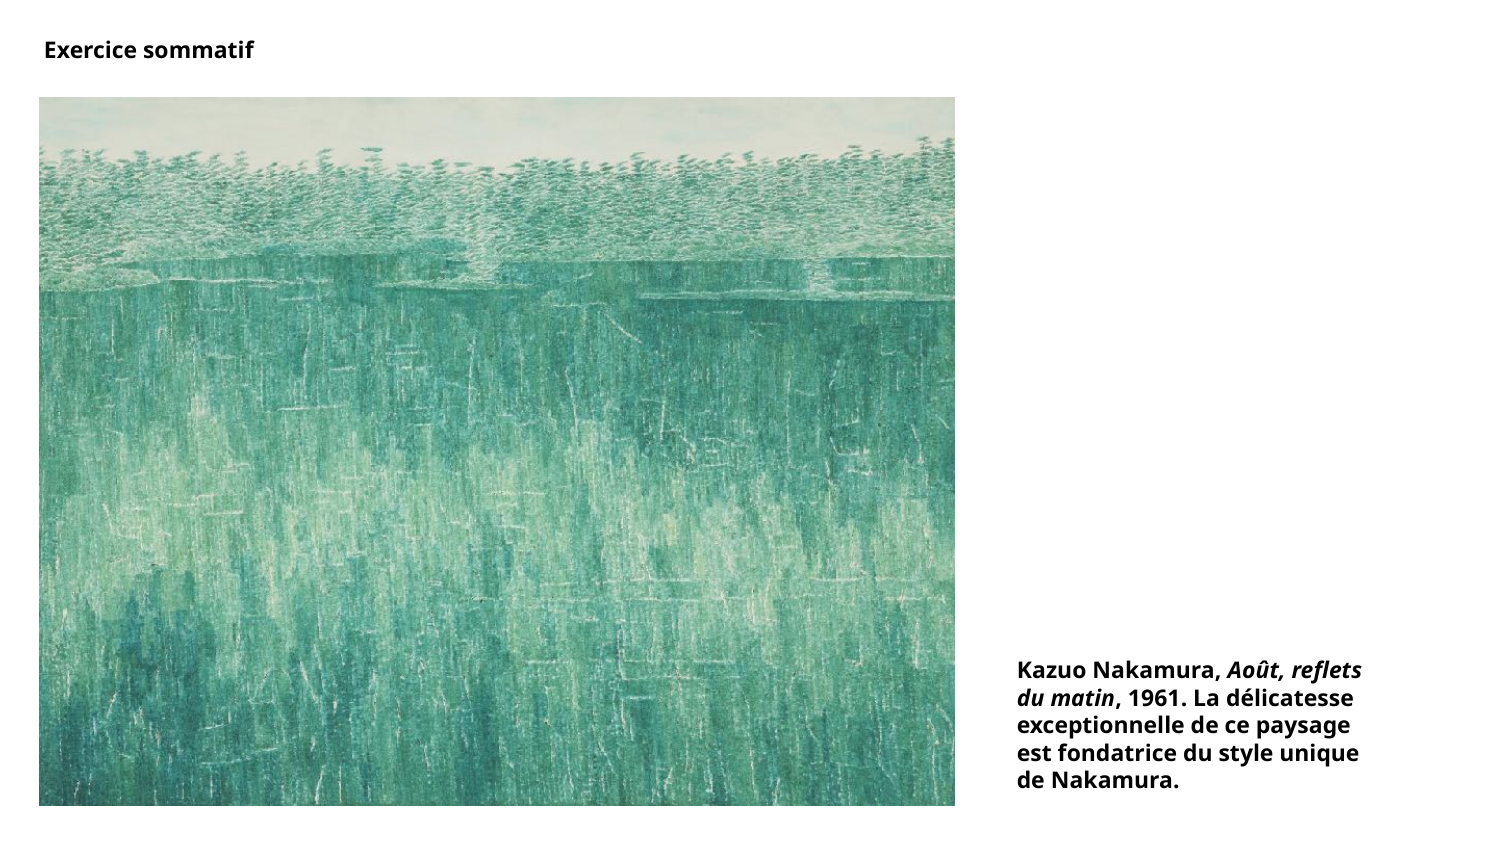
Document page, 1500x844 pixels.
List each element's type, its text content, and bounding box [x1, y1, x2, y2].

text_box Exercice sommatif [28, 16, 668, 110]
text_box Kazuo Nakamura, Août, reflets du matin, 1961. La délicatesse exceptionnelle de ce paysage est fondatrice du style unique de Nakamura. [1001, 640, 1403, 809]
picture [39, 96, 956, 806]
